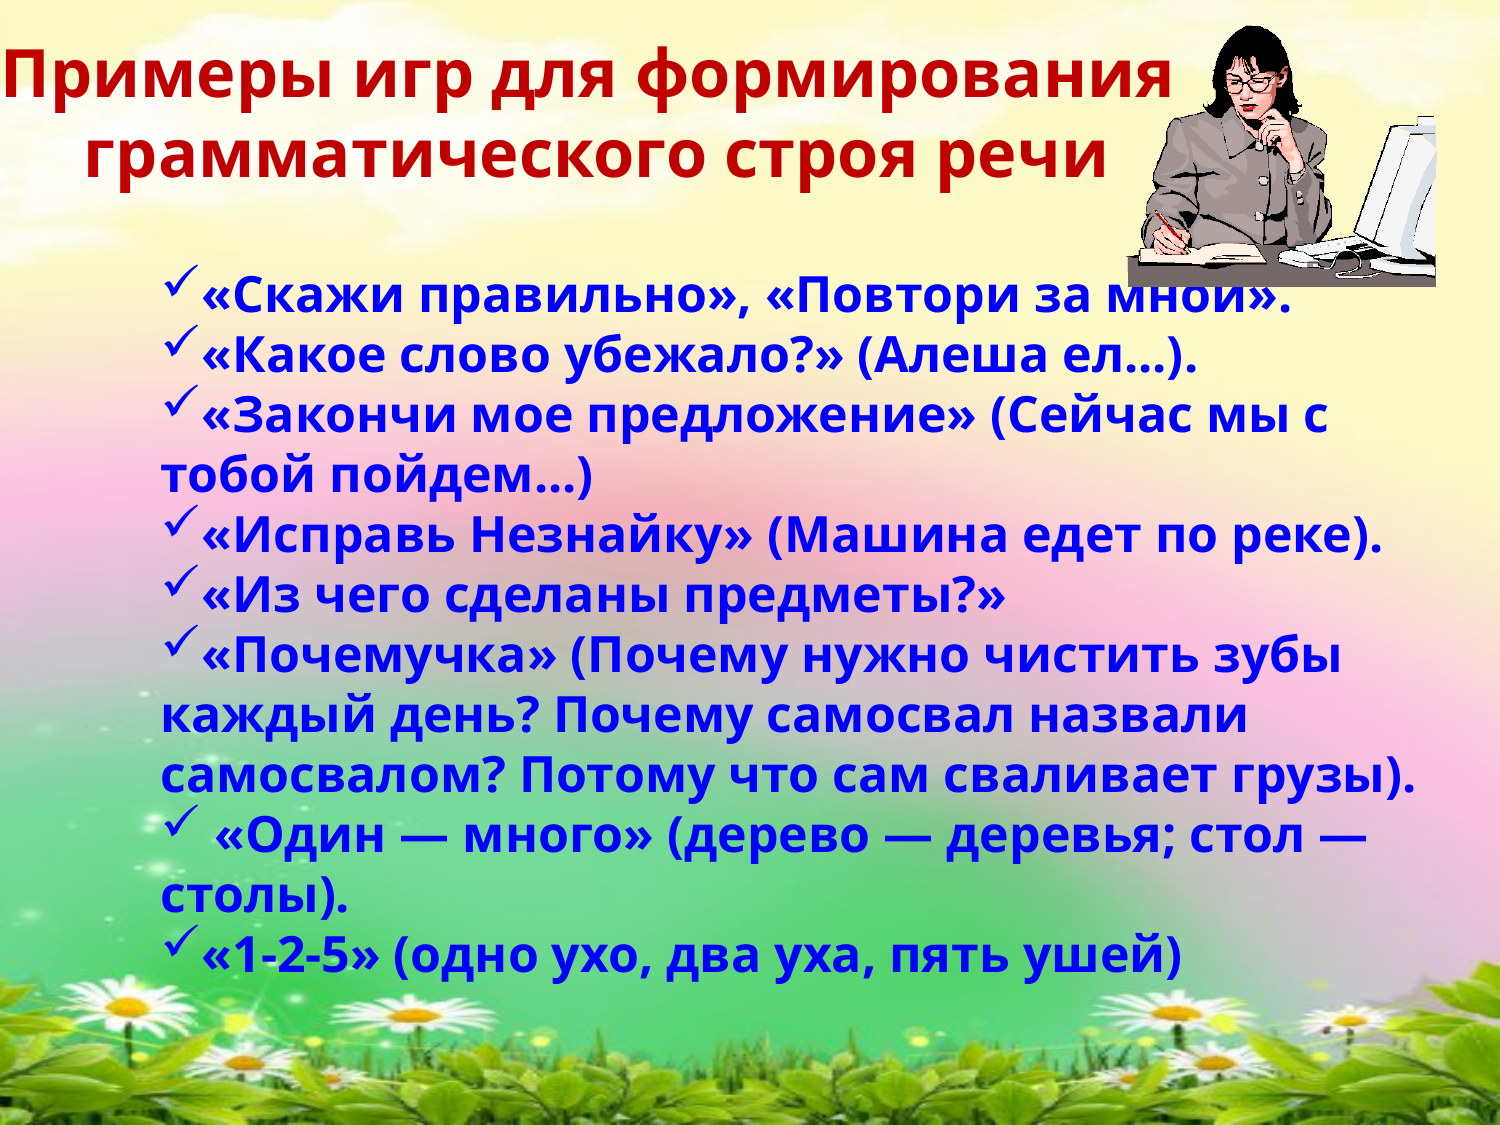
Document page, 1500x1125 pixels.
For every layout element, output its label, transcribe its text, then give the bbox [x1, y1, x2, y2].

text_box «Скажи правильно», «Повтори за мной». «Какое слово убежало?» (Алеша ел...). «Закончи мое предложение» (Сейчас мы с тобой пойдем...) «Исправь Незнайку» (Машина едет по реке). «Из чего сделаны предметы?» «Почемучка» (Почему нужно чистить зубы каждый день? Почему самосвал назвали самосвалом? Потому что сам сваливает грузы). «Один — много» (дерево — деревья; стол — столы). «1-2-5» (одно ухо, два уха, пять ушей) [70, 254, 1442, 990]
text_box Примеры игр для формирования грамматического строя речи [0, 23, 1122, 199]
picture [0, 0, 1500, 1125]
